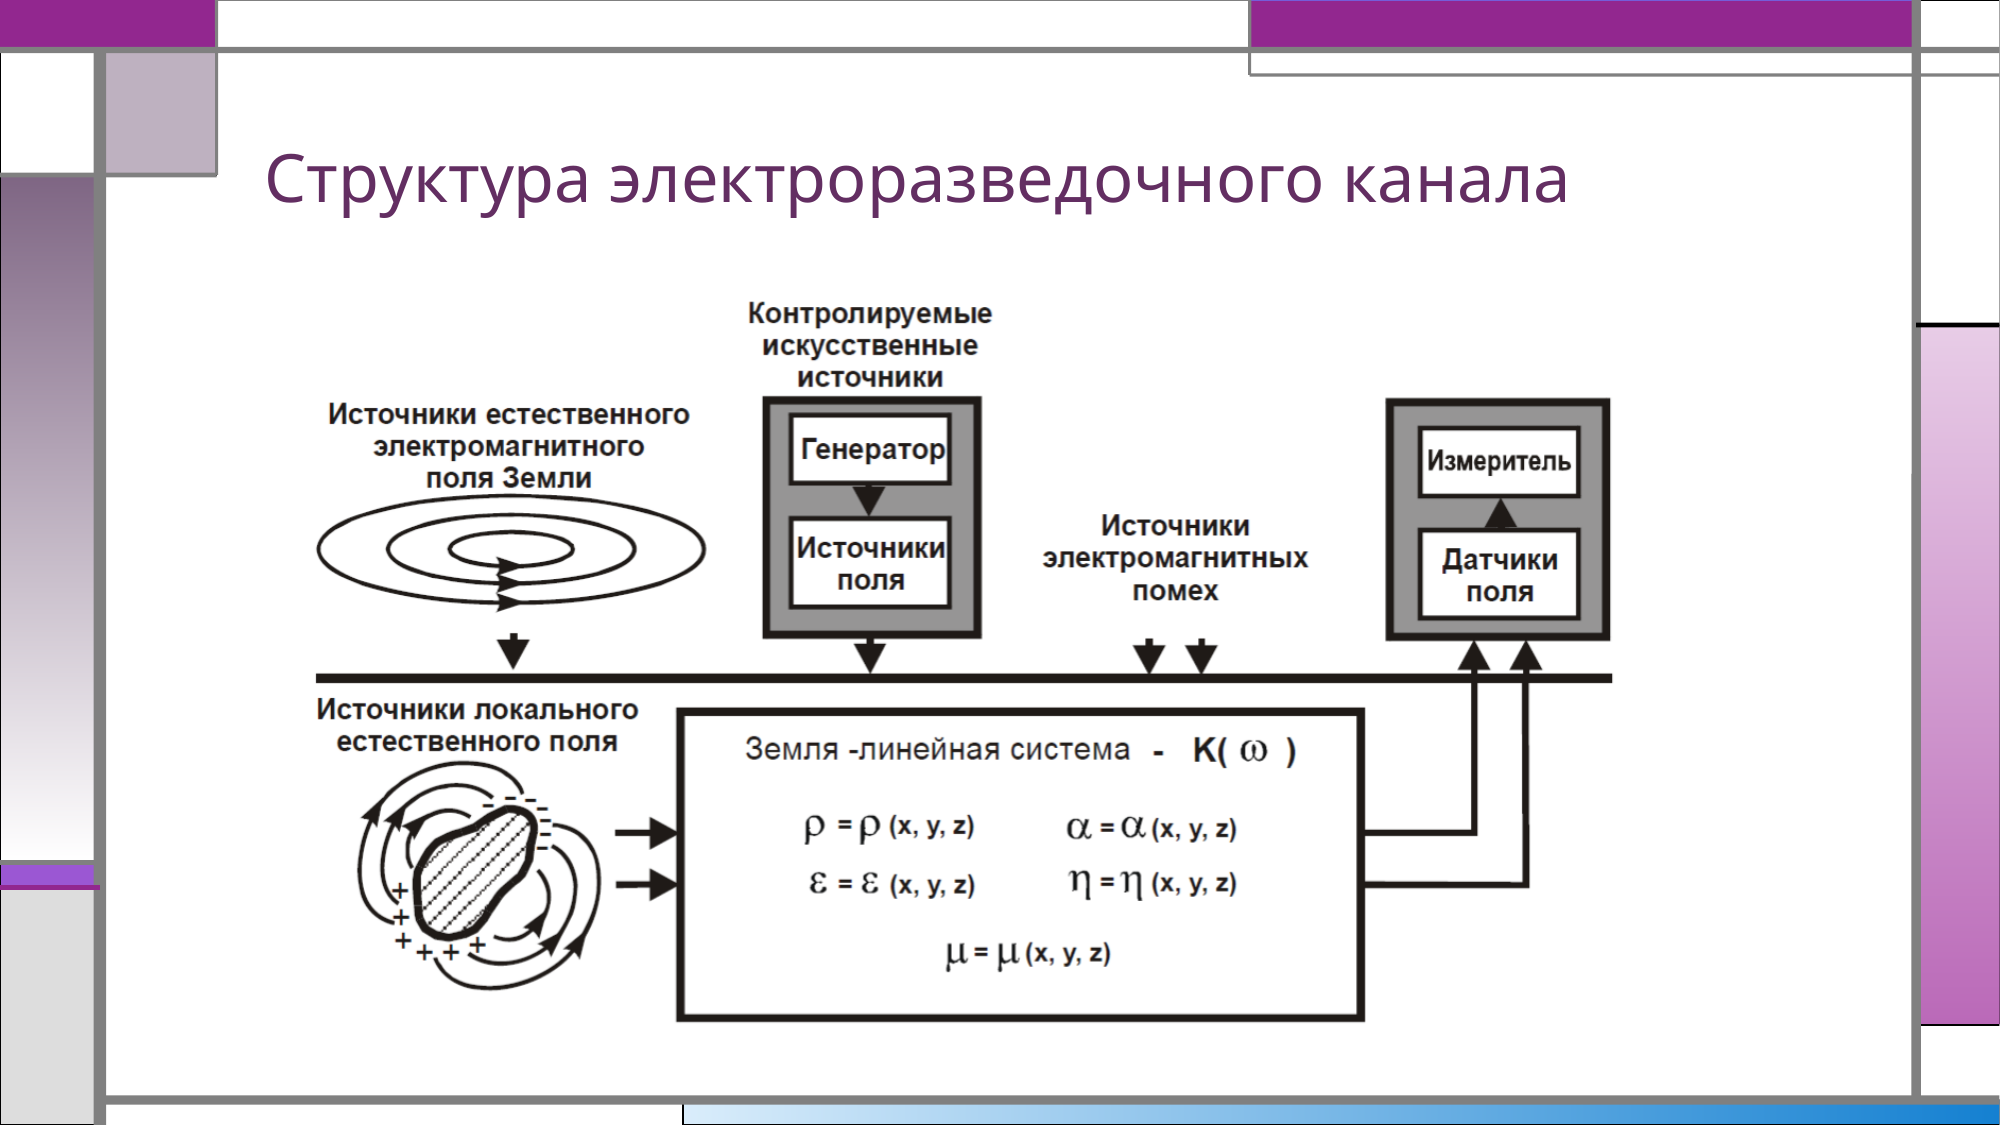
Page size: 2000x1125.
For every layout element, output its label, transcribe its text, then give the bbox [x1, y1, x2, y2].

title Структура электроразведочного канала [249, 87, 1825, 275]
picture [308, 267, 1626, 1035]
